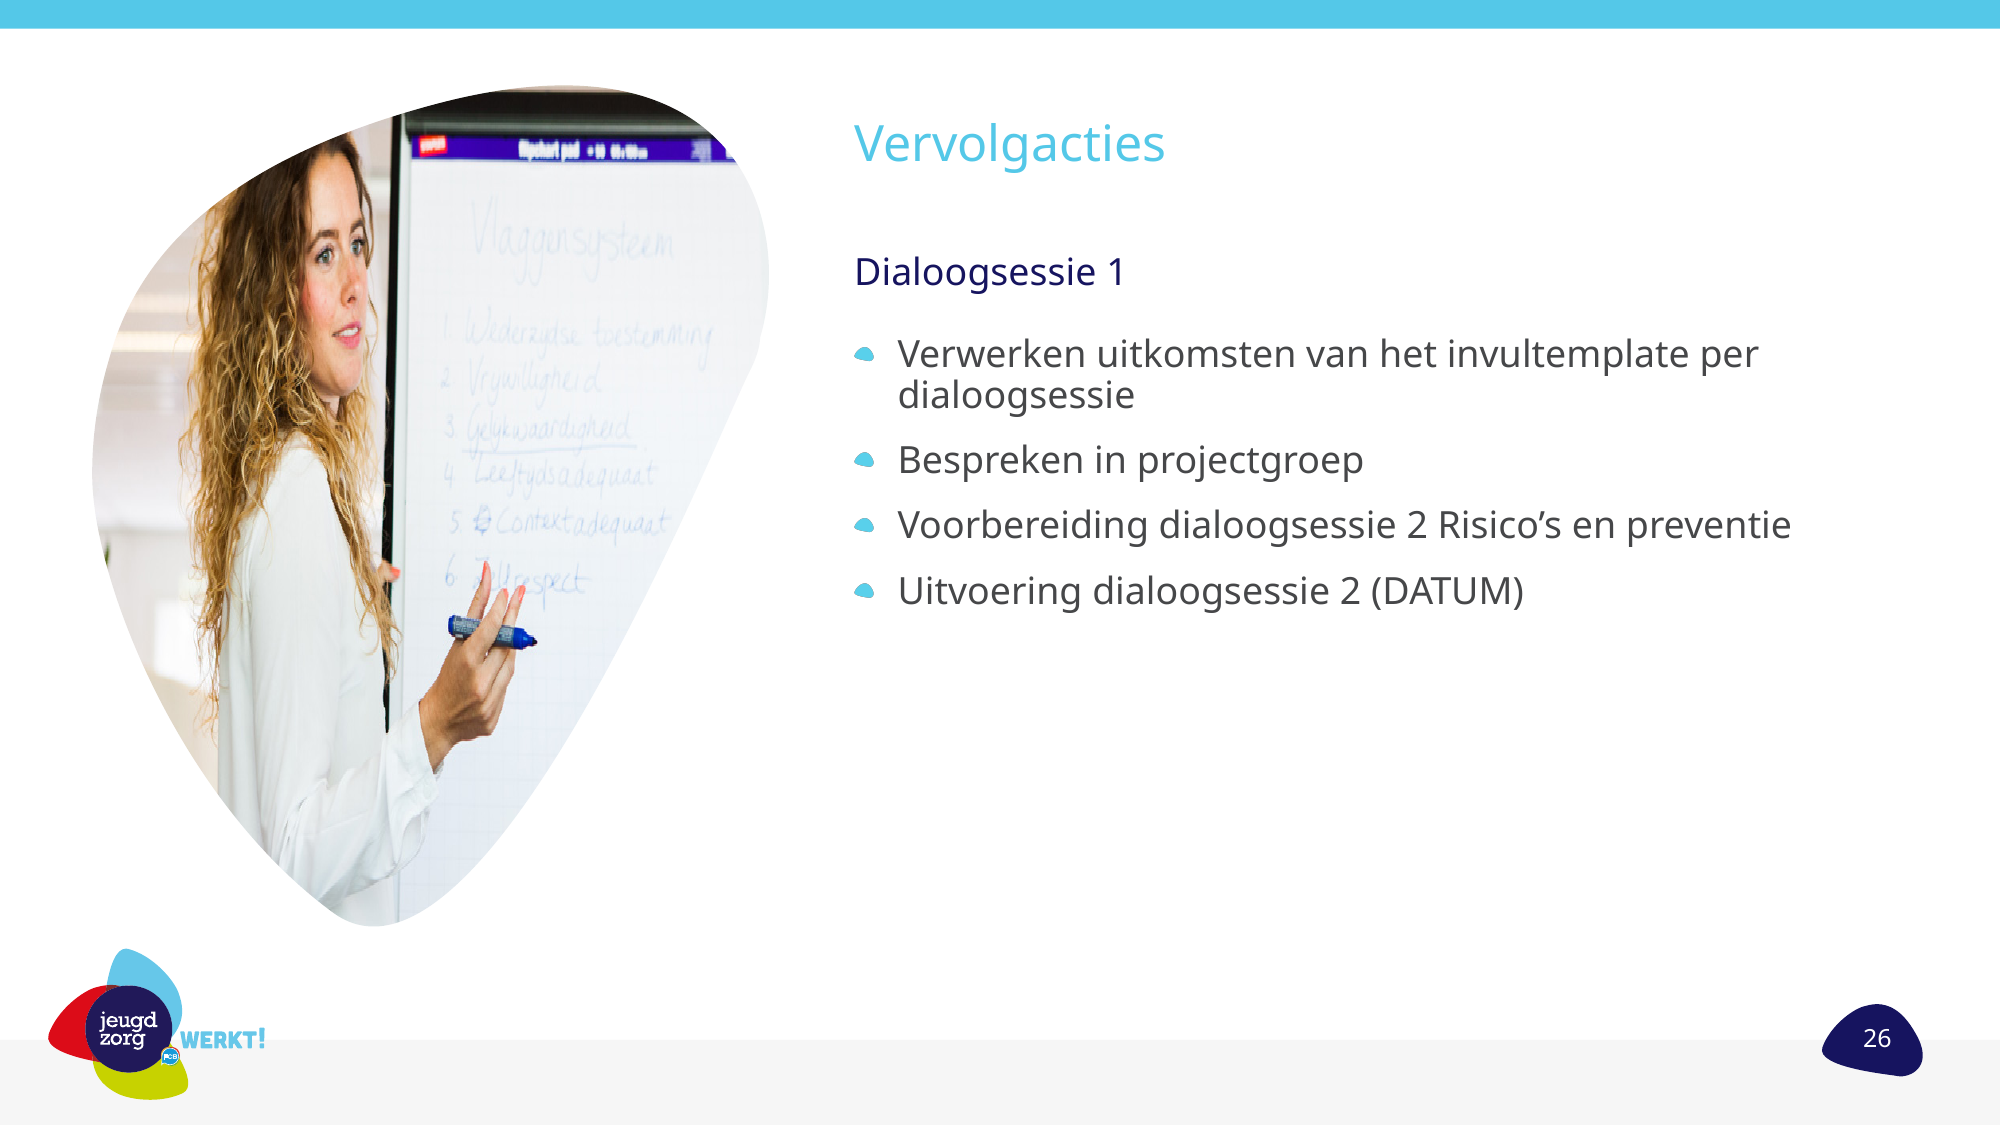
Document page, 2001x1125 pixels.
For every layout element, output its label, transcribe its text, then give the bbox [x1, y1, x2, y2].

picture [854, 340, 889, 367]
picture [854, 576, 889, 604]
picture [854, 445, 889, 473]
title Vervolgacties [854, 84, 1912, 206]
list Dialoogsessie 1 [854, 253, 1361, 297]
list Verwerken uitkomsten van het invultemplate per dialoogsessie Bespreken in projectgroep Voorbereiding dialoogsessie 2 Risico’s en preventie Uitvoering dialoogsessie 2 (DATUM) [854, 335, 1880, 927]
picture [92, 85, 769, 927]
picture [854, 511, 889, 538]
slide_number 26 [1841, 1008, 1914, 1071]
